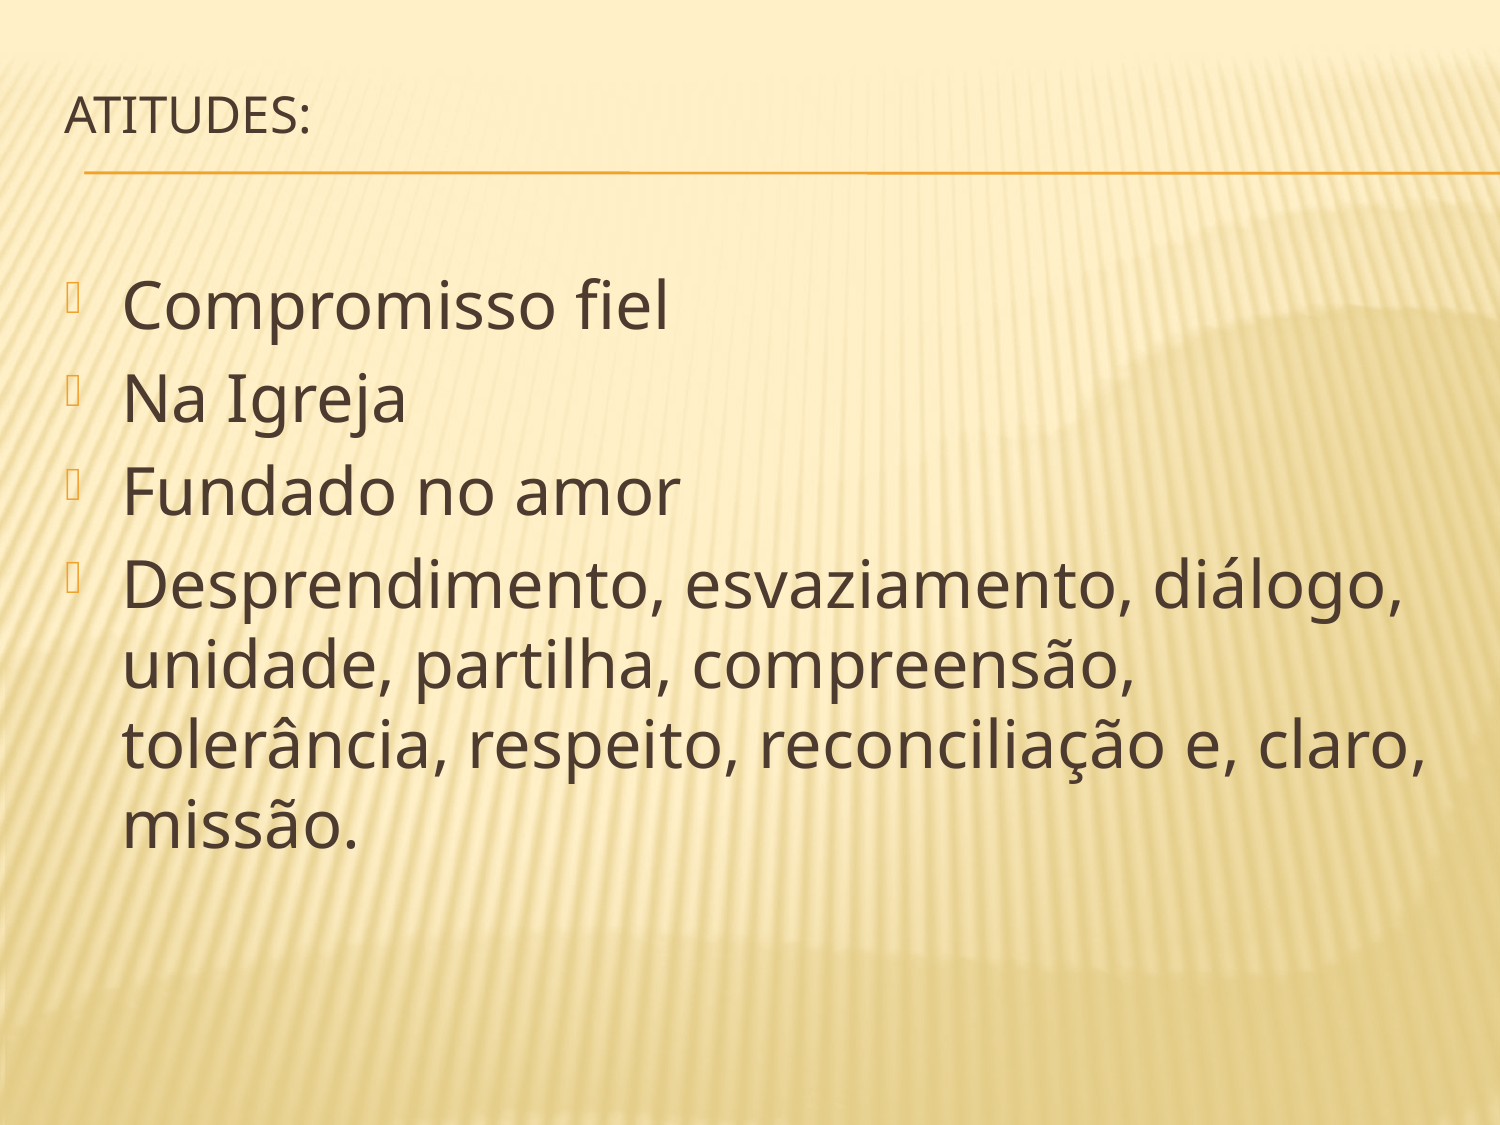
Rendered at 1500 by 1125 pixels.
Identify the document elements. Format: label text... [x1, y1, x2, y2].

list Compromisso fiel Na Igreja Fundado no amor Desprendimento, esvaziamento, diálogo, unidade, partilha, compreensão, tolerância, respeito, reconciliação e, claro, missão. [49, 254, 1476, 998]
title Atitudes: [50, 75, 1475, 213]
